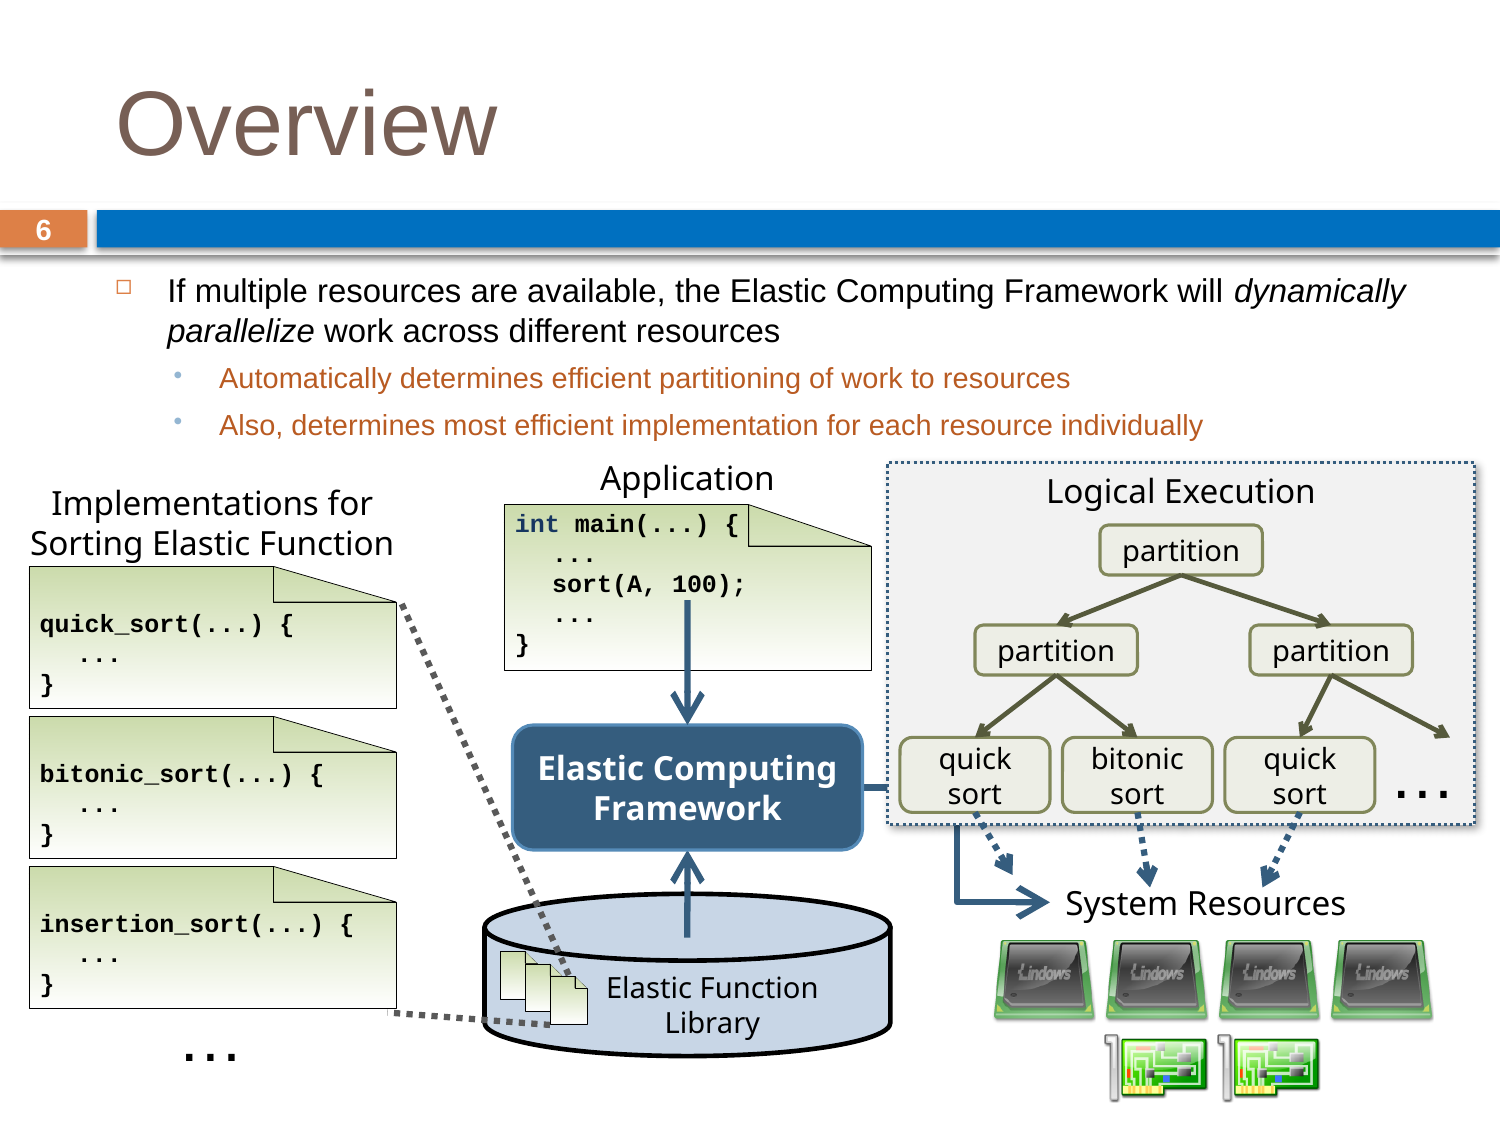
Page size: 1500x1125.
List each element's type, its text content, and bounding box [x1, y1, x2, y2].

slide_number 6 [0, 208, 88, 249]
text_box System Resources [1049, 898, 1363, 924]
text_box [24, 712, 290, 863]
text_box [387, 1012, 543, 1026]
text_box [887, 462, 1476, 888]
picture [987, 924, 1438, 1125]
text_box Application [499, 450, 875, 499]
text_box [296, 702, 673, 873]
text_box … [162, 1023, 263, 1083]
picture [474, 887, 901, 1063]
title Overview [100, 37, 1438, 200]
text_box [24, 872, 401, 1013]
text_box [862, 787, 1051, 903]
picture [499, 499, 876, 676]
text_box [24, 562, 401, 712]
text_box Elastic Computing Framework [677, 723, 865, 852]
list If multiple resources are available, the Elastic Computing Framework will dynamically parallelize work across different resources Automatically determines efficient partitioning of work to resources Also, determines most efficient implementation for each resource individually [100, 262, 1438, 450]
text_box Implementations for Sorting Elastic Function [12, 474, 413, 570]
